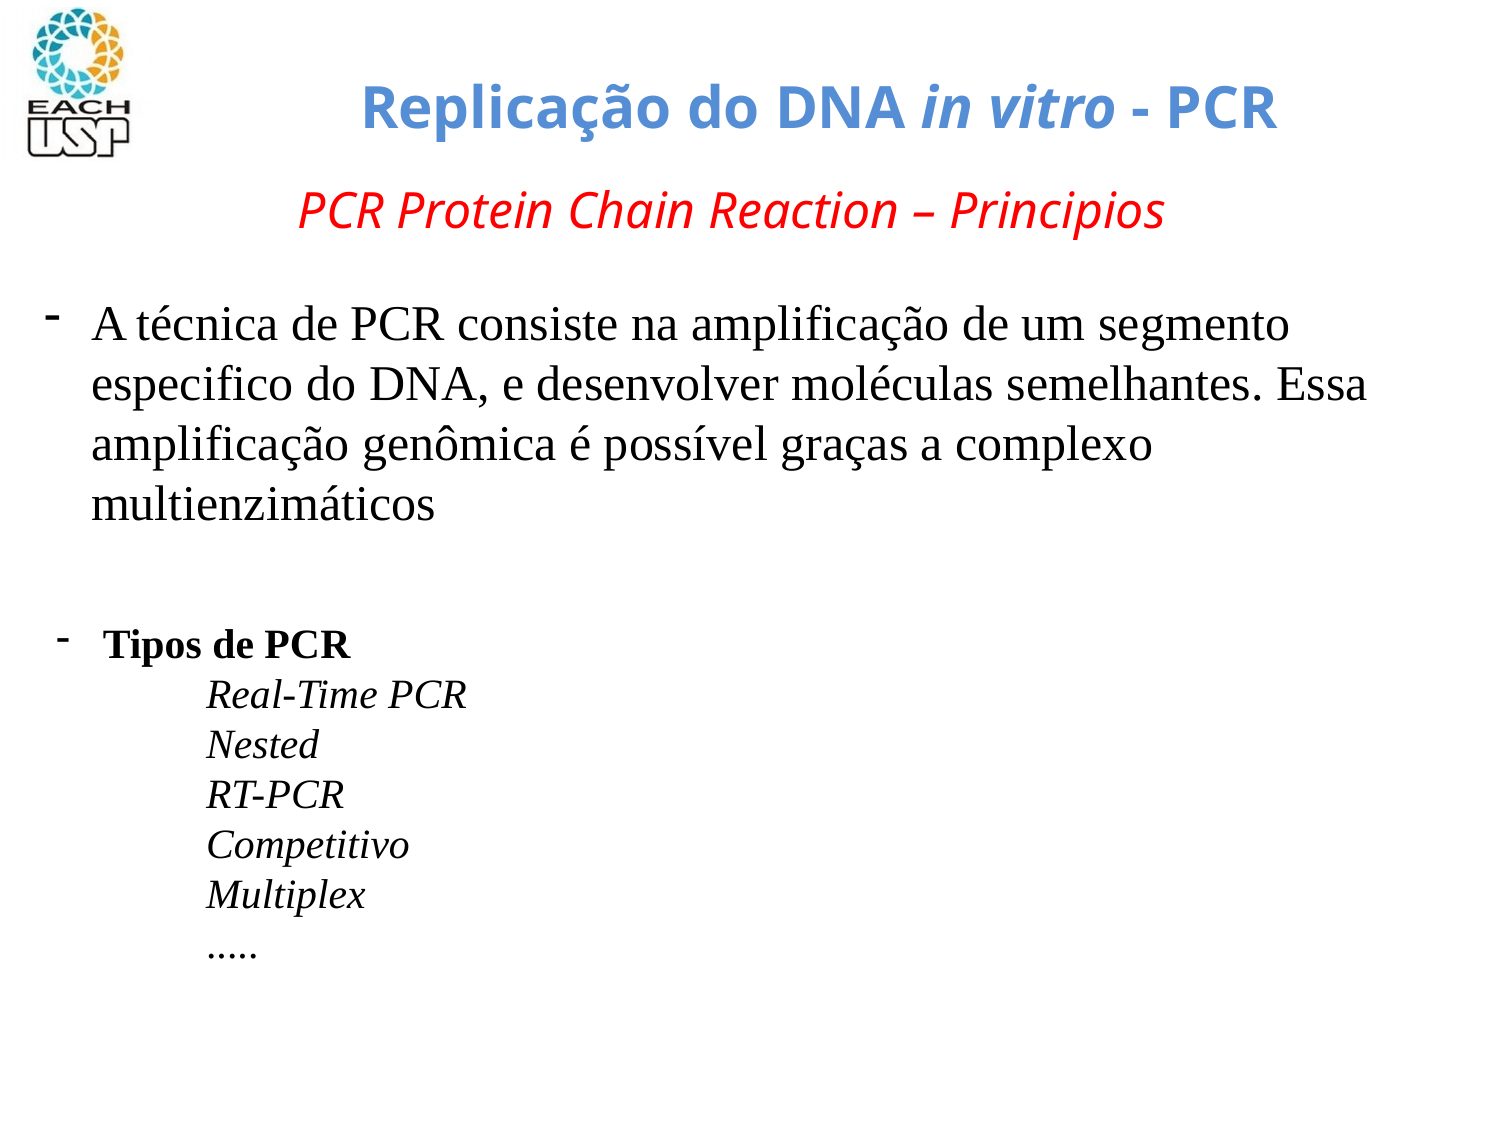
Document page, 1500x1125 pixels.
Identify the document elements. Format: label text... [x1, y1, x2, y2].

text_box A técnica de PCR consiste na amplificação de um segmento especifico do DNA, e desenvolver moléculas semelhantes. Essa amplificação genômica é possível graças a complexo multienzimáticos [29, 283, 1483, 538]
text_box Replicação do DNA in vitro - PCR [158, 68, 1483, 141]
picture [0, 6, 154, 162]
text_box PCR Protein Chain Reaction – Principios [194, 176, 1267, 239]
text_box Tipos de PCR Real-Time PCR Nested RT-PCR Competitivo Multiplex ..... [41, 609, 792, 975]
